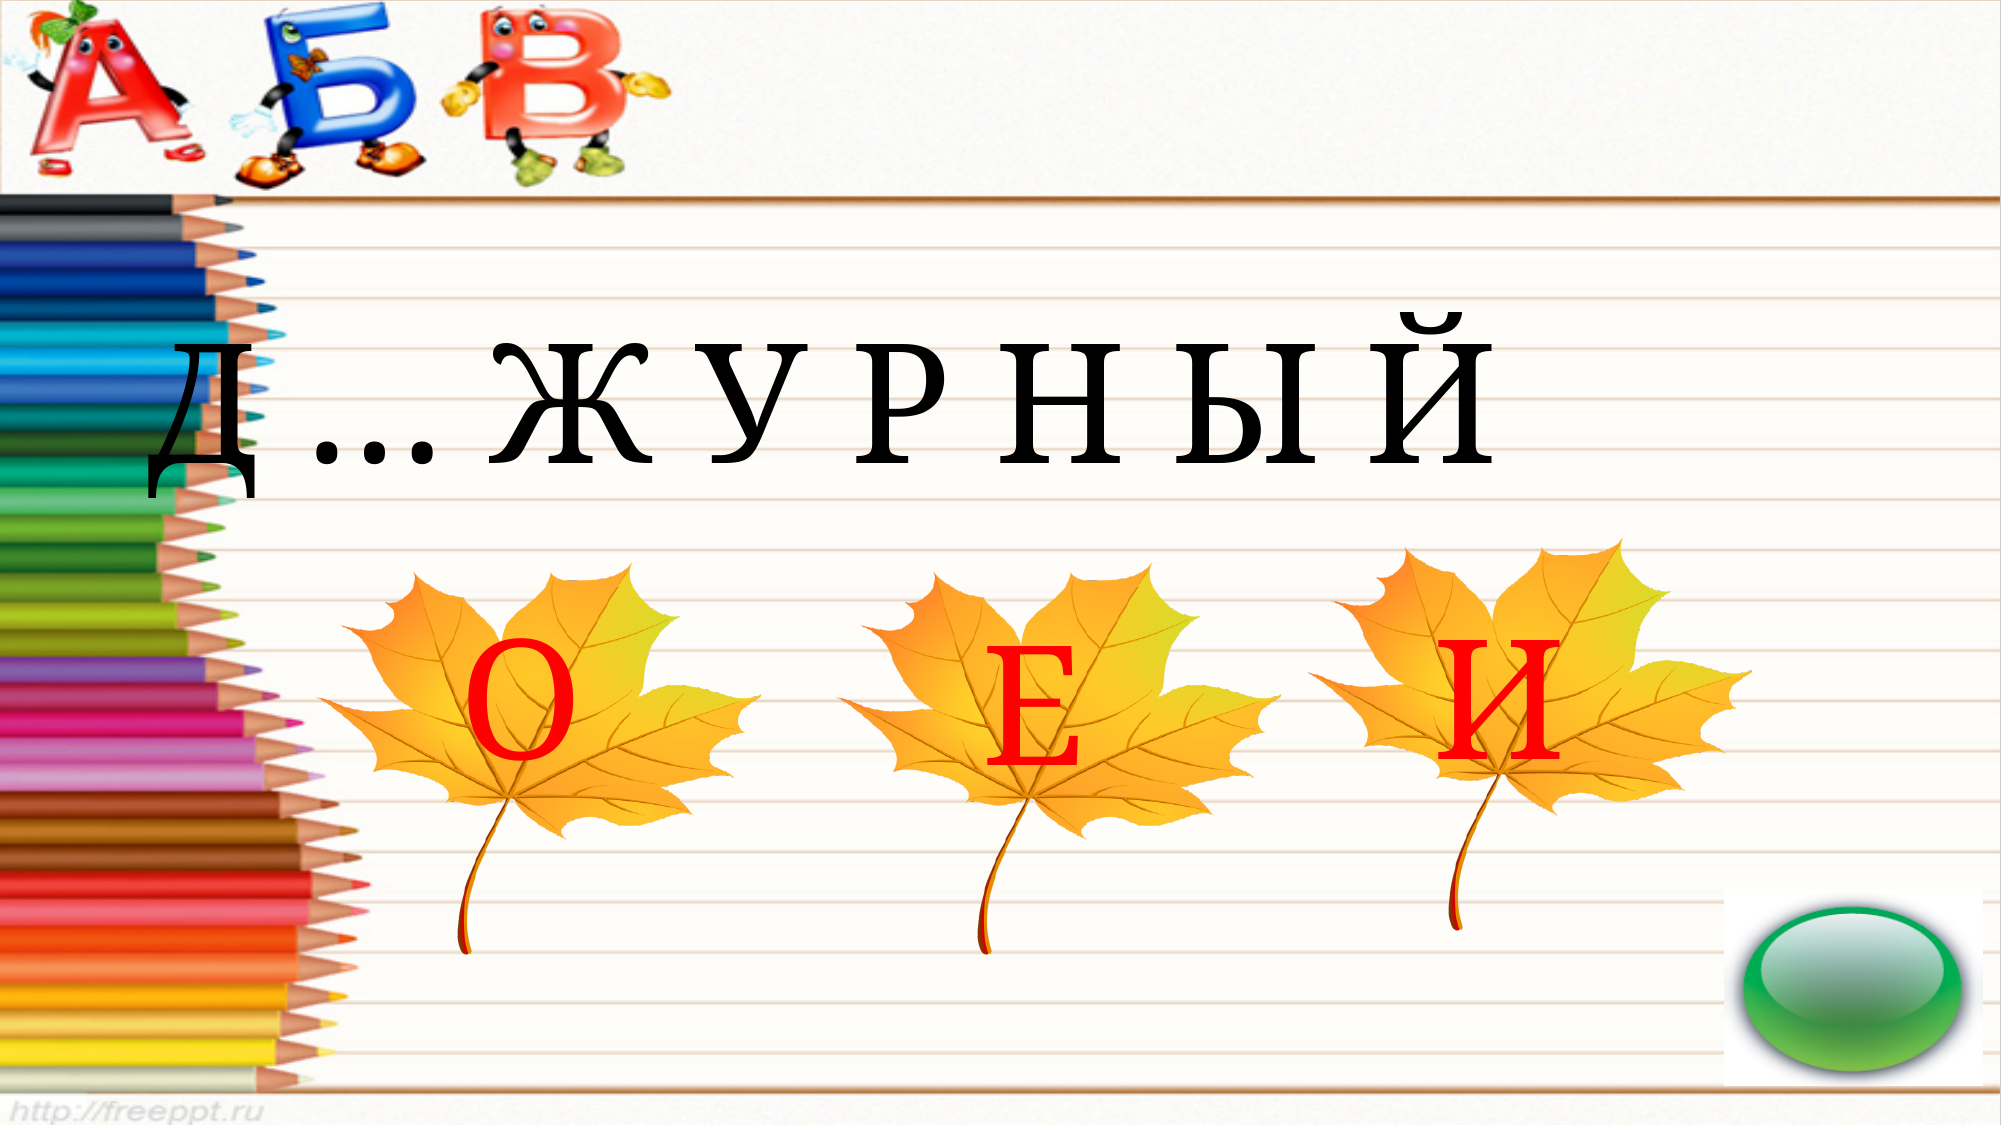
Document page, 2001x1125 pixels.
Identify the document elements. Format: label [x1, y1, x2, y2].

text_box [1272, 502, 1752, 964]
text_box [281, 527, 761, 988]
picture [0, 0, 2000, 1125]
text_box [801, 527, 1281, 988]
